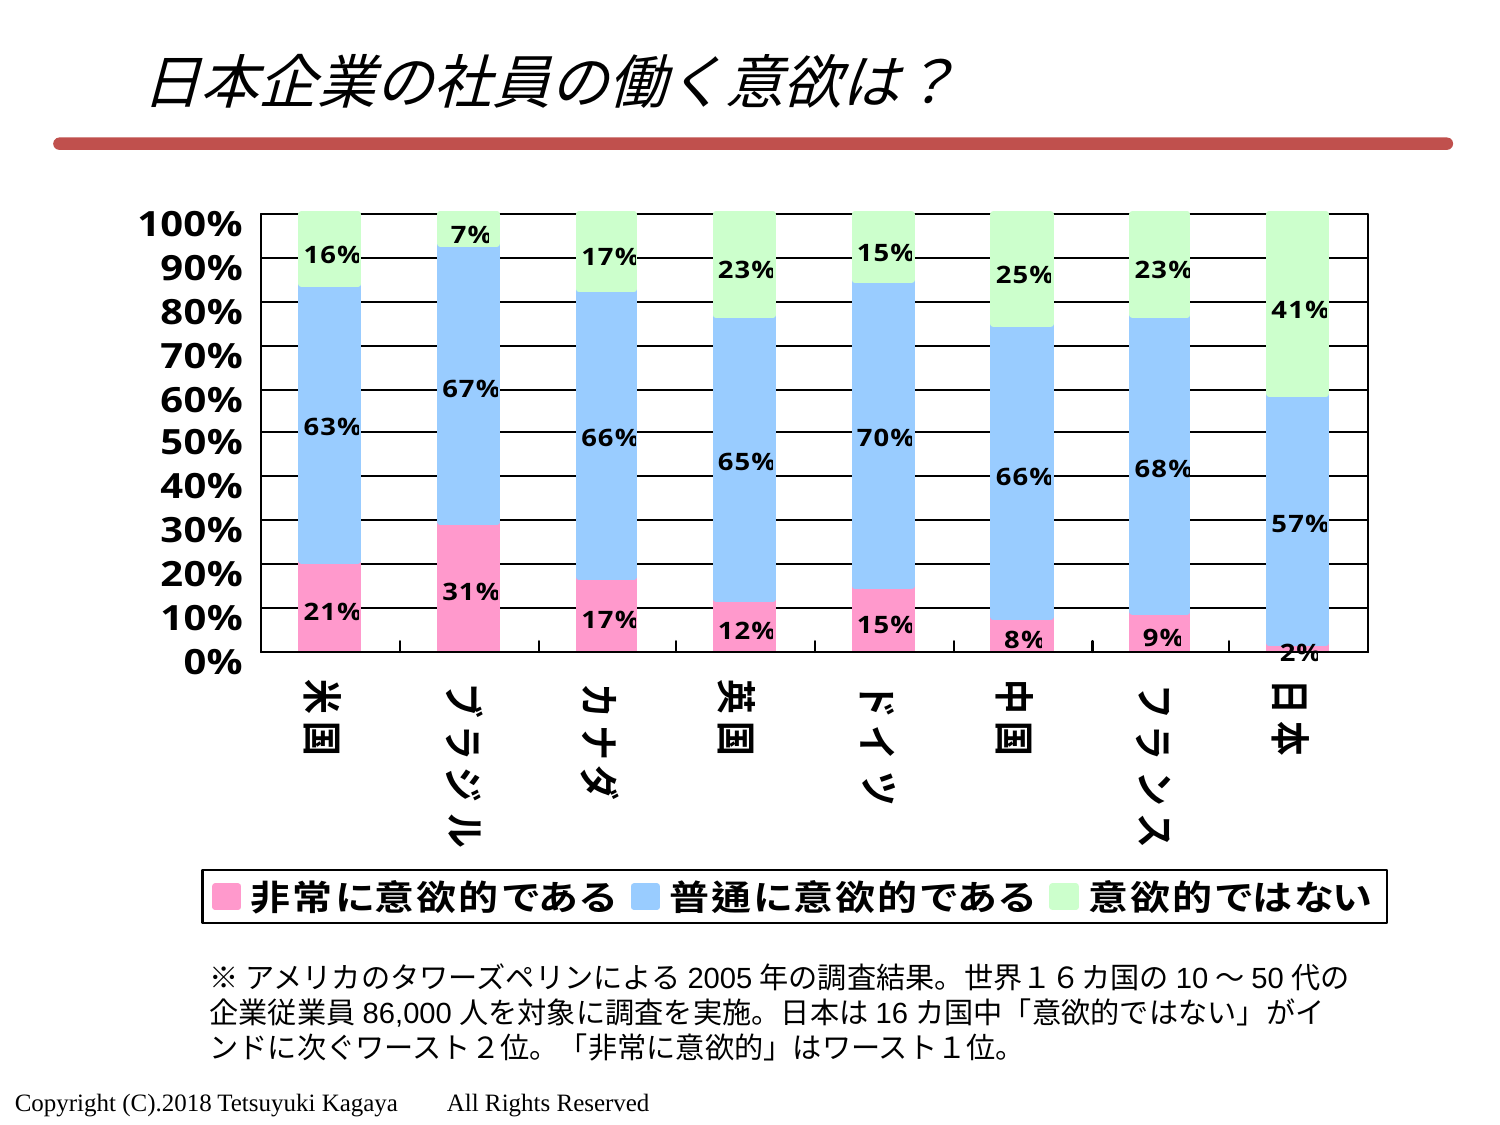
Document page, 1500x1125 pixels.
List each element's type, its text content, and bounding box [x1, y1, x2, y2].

text_box [53, 137, 1454, 150]
text_box ※アメリカのタワーズペリンによる2005年の調査結果。世界１６カ国の10～50代の企業従業員86,000人を対象に調査を実施。日本は16カ国中「意欲的ではない」がインドに次ぐワースト２位。「非常に意欲的」はワースト１位。 [194, 952, 1365, 1072]
text_box 日本企業の社員の働く意欲は？ [69, 37, 1475, 123]
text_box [52, 160, 1400, 944]
text_box [0, 1082, 31, 1123]
